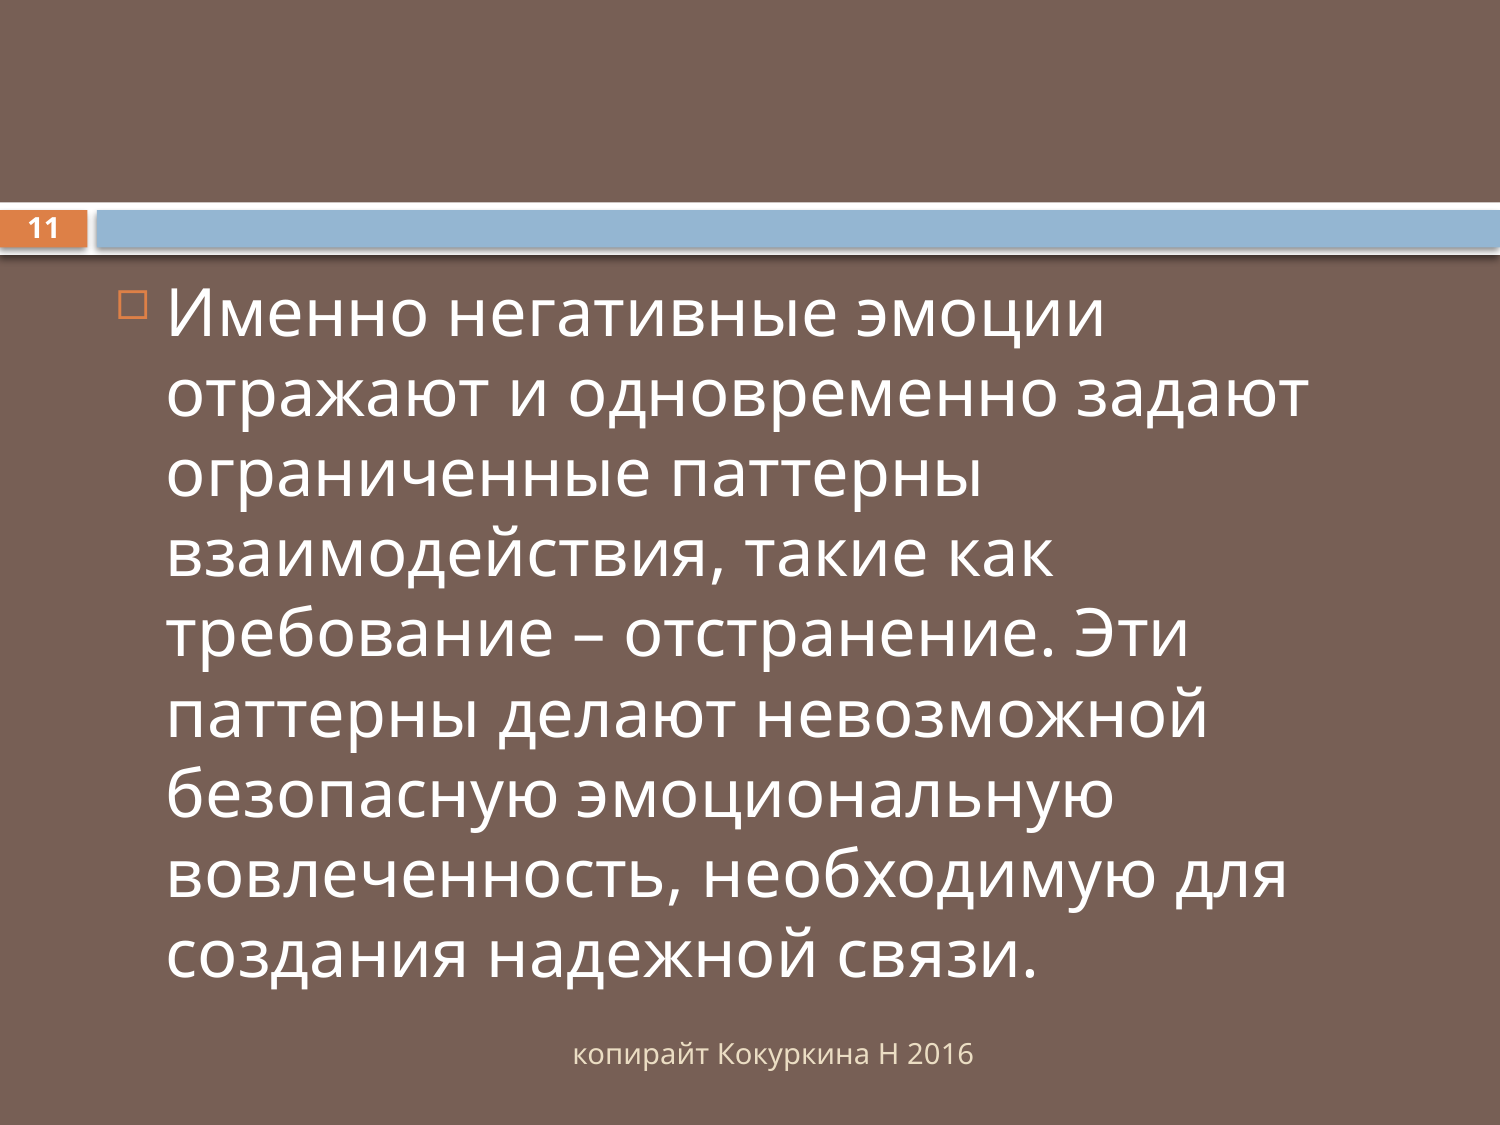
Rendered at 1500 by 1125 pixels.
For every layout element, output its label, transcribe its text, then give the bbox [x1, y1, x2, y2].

footer копирайт Кокуркина Н 2016 [99, 1024, 990, 1085]
slide_number 11 [0, 208, 88, 249]
list Именно негативные эмоции отражают и одновременно задают ограниченные паттерны взаимодействия, такие как требование – отстранение. Эти паттерны делают невозможной безопасную эмоциональную вовлеченность, необходимую для создания надежной связи. [100, 262, 1438, 1000]
